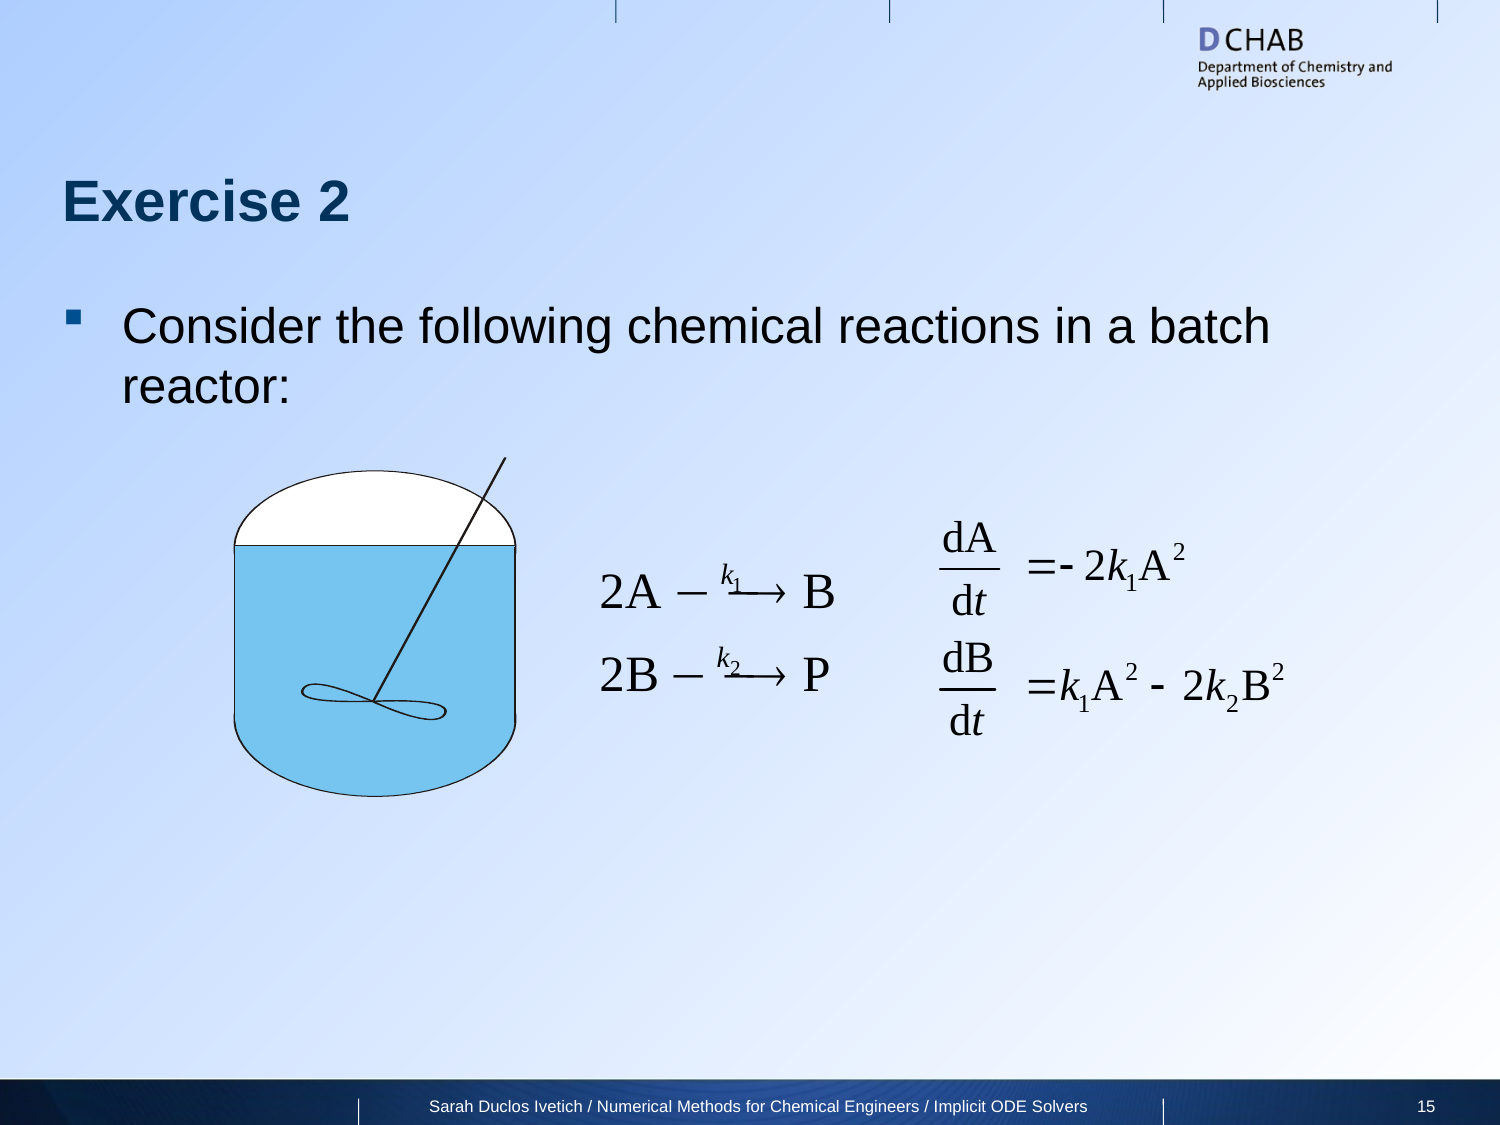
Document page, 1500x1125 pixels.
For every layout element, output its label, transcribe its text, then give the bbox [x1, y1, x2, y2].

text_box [231, 456, 1295, 798]
list Consider the following chemical reactions in a batch reactor: [62, 286, 1438, 1055]
picture [0, 1078, 1500, 1125]
slide_number 15 [1181, 1088, 1451, 1125]
picture [1192, 24, 1400, 94]
footer Sarah Duclos Ivetich / Numerical Methods for Chemical Engineers / Implicit ODE Solvers [367, 1088, 1151, 1125]
title Exercise 2 [62, 156, 1438, 284]
